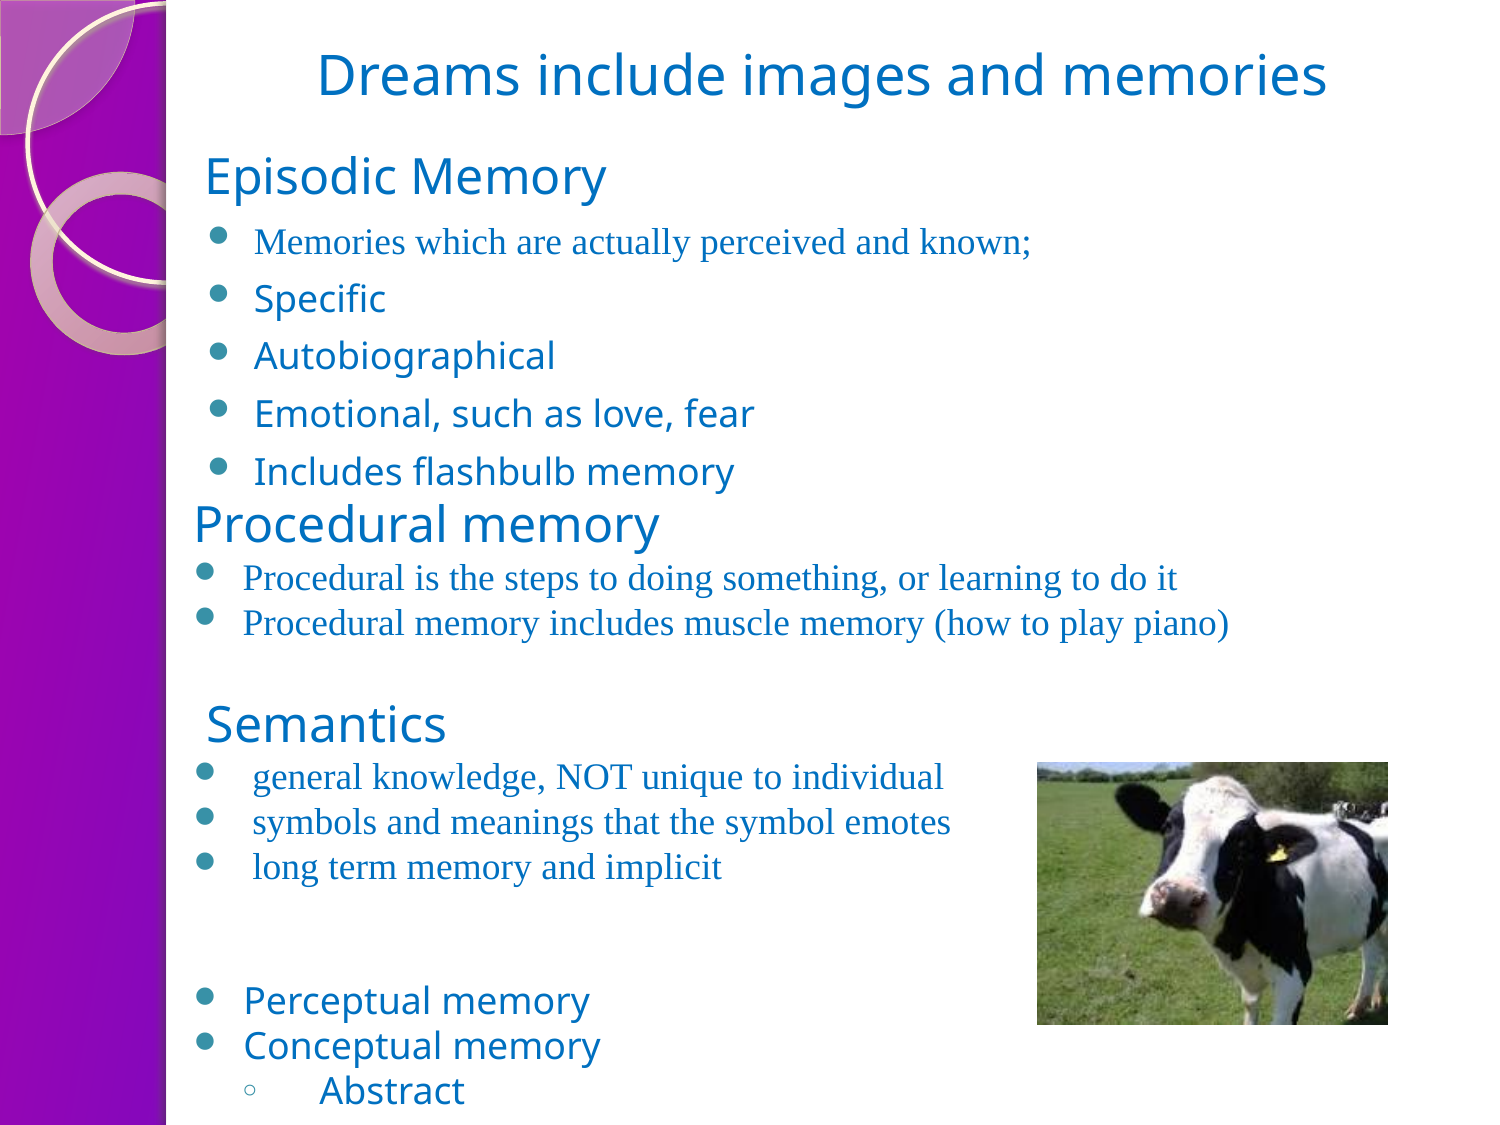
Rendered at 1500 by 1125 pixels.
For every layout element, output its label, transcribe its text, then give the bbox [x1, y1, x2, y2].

text_box [0, 0, 1500, 607]
list Episodic Memory Memories which are actually perceived and known; Specific Autobiographical Emotional, such as love, fear Includes flashbulb memory Procedural memory Procedural is the steps to doing something, or learning to do it Procedural memory includes muscle memory (how to play piano) Semantics general knowledge, NOT unique to individual symbols and meanings that the symbol emotes long term memory and implicit Perceptual memory Conceptual memory Abstract [179, 137, 1342, 950]
picture [1037, 762, 1388, 1026]
title Dreams include images and memories [302, 7, 1365, 138]
